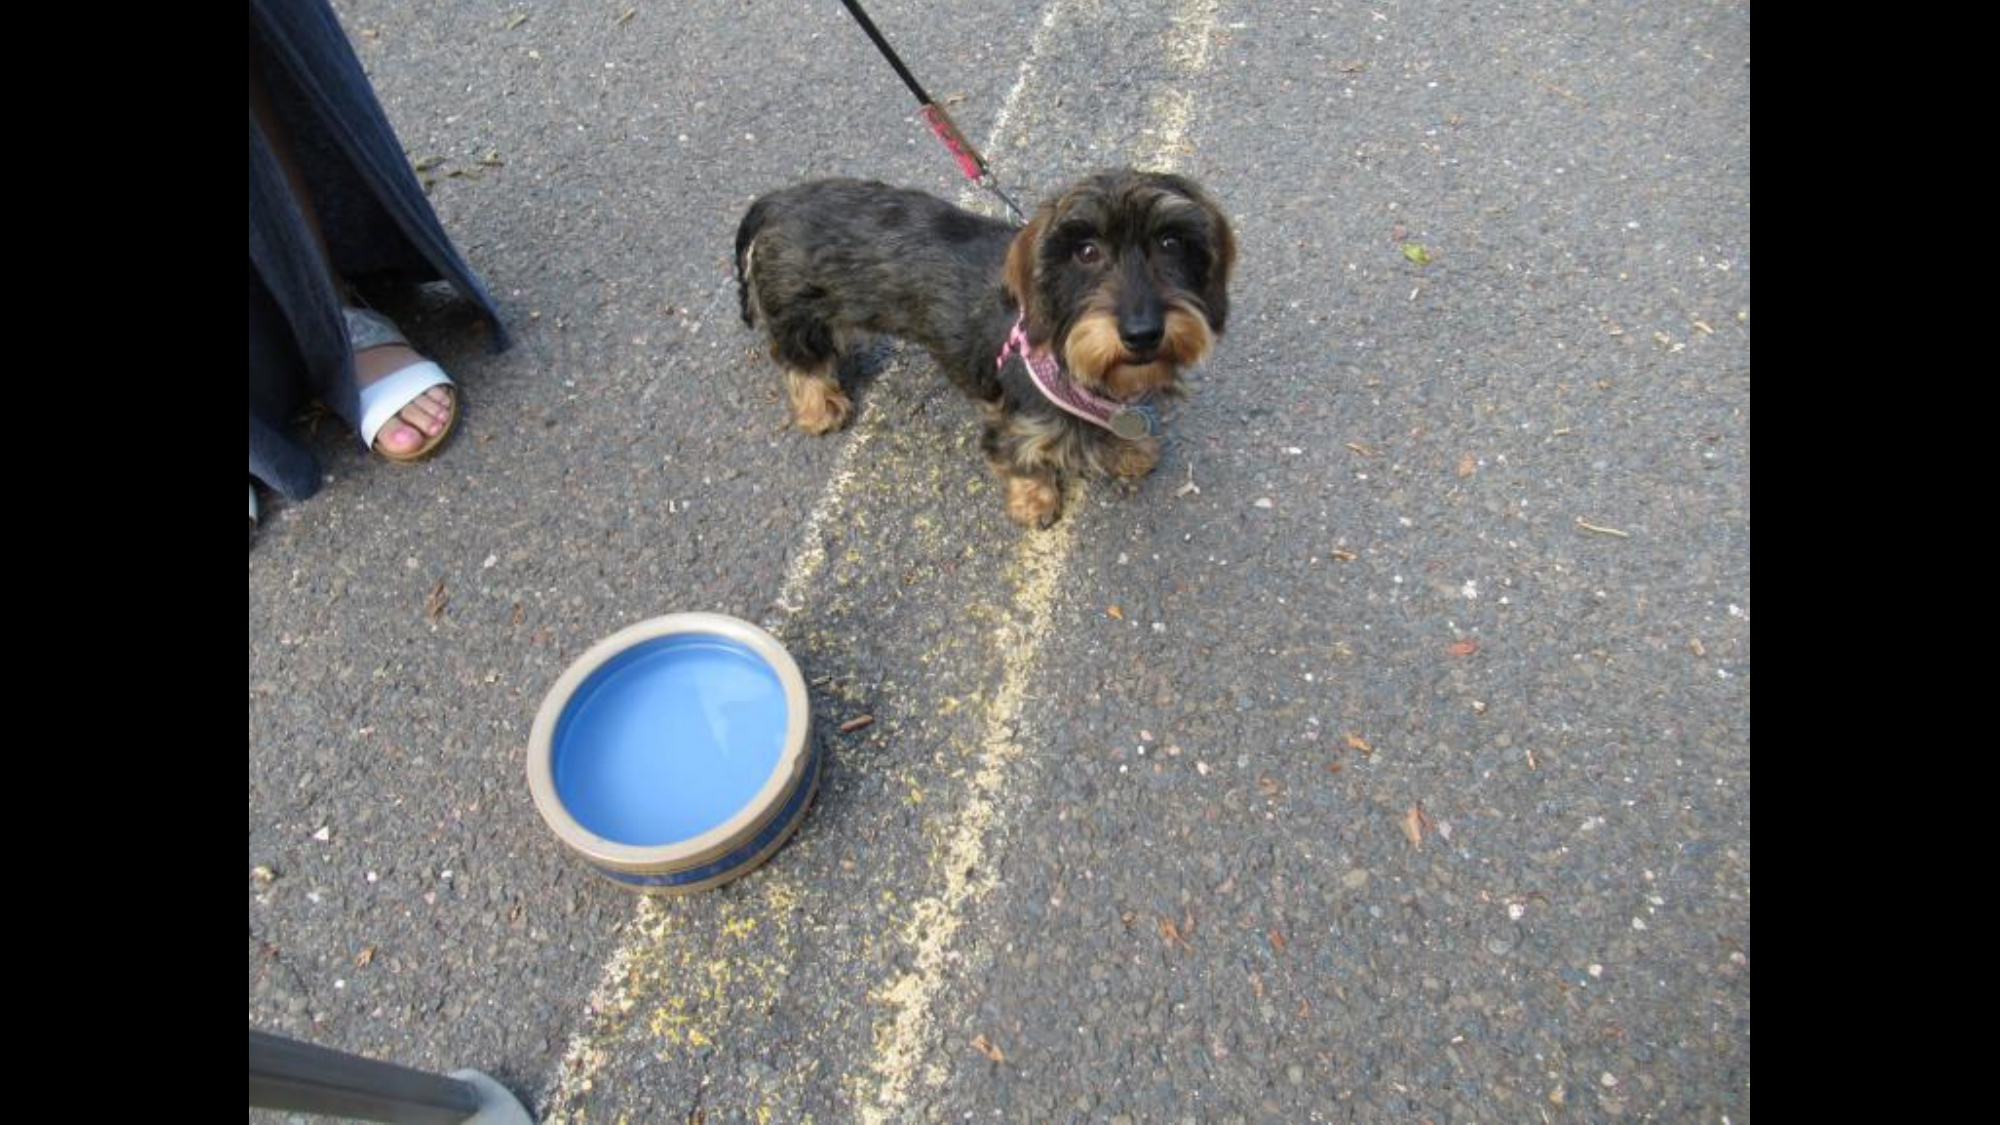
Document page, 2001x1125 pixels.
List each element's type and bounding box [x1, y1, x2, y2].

picture [249, 0, 1750, 1125]
